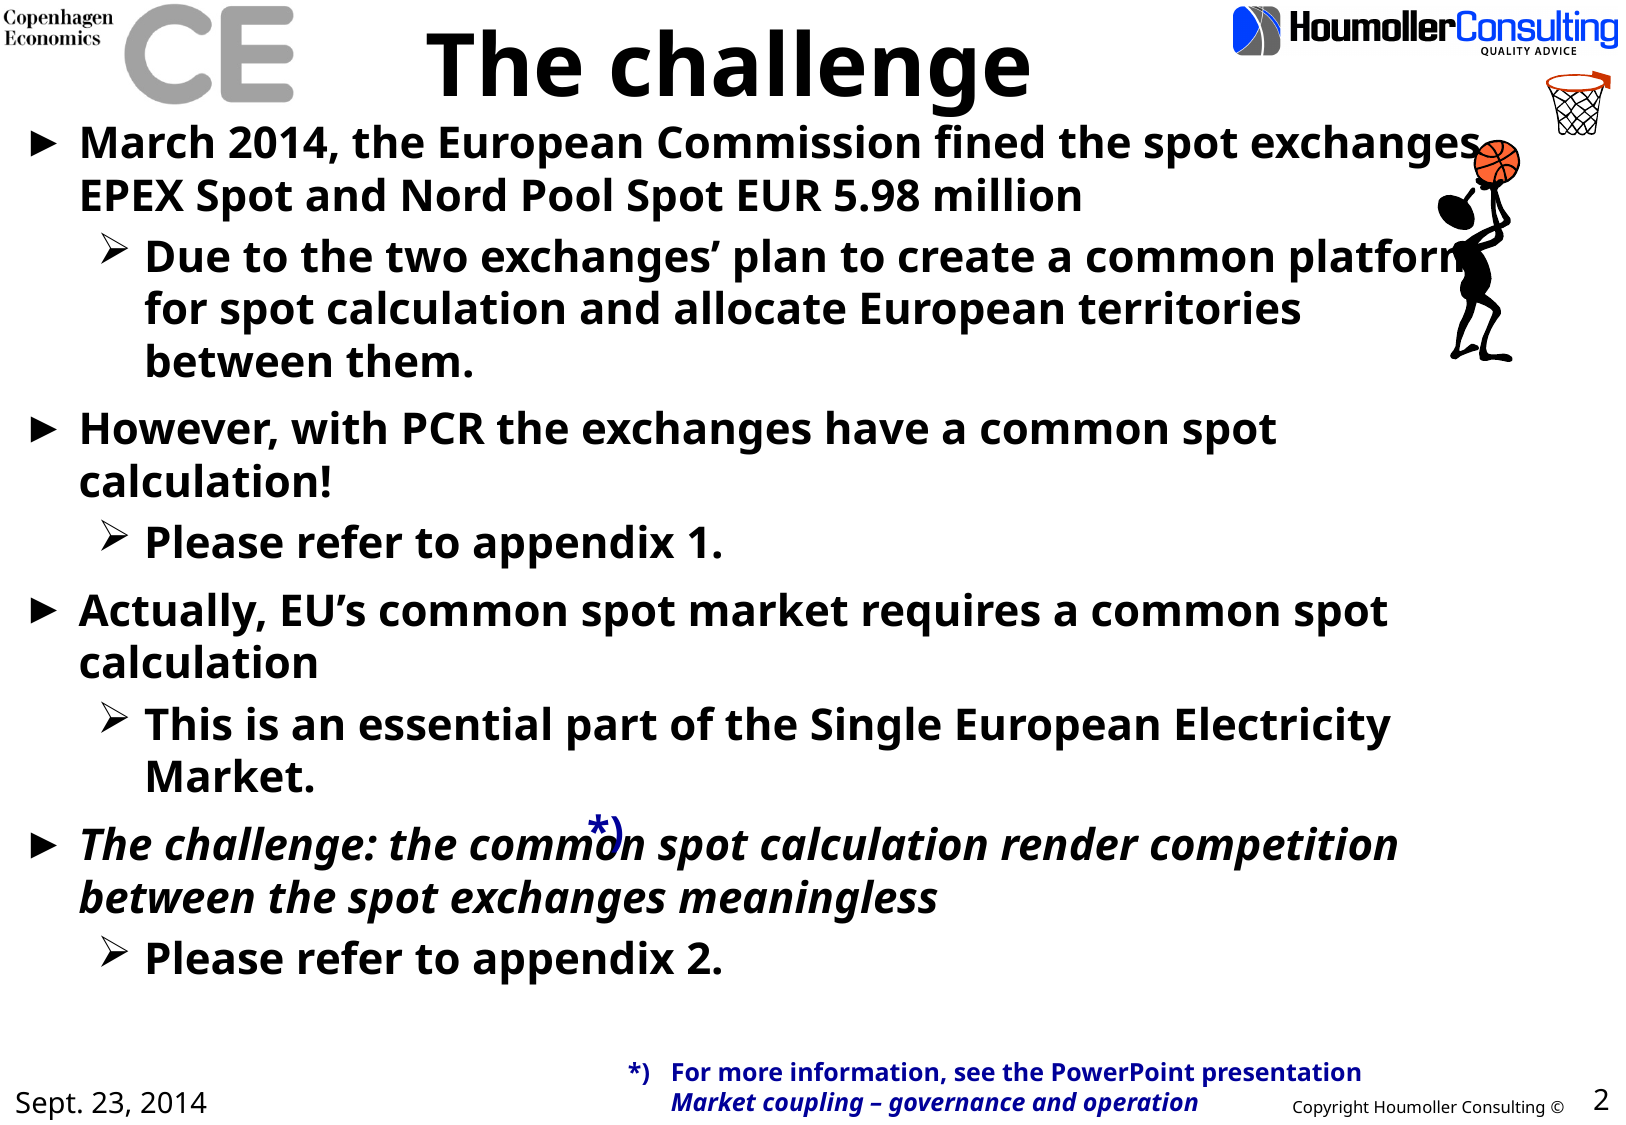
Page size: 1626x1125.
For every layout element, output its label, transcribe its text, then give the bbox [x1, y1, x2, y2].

slide_number 2 [1440, 1063, 1625, 1125]
title The challenge [92, 0, 1367, 106]
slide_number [0, 1063, 339, 1125]
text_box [1437, 70, 1611, 363]
picture [2, 2, 92, 106]
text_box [556, 797, 1435, 1125]
picture [1367, 6, 1618, 56]
list March 2014, the European Commission fined the spot exchanges EPEX Spot and Nord Pool Spot EUR 5.98 million Due to the two exchanges’ plan to create a common platform for spot calculation and allocate European territories between them. However, with PCR the exchanges have a common spot calculation! Please refer to appendix 1. Actually, EU’s common spot market requires a common spot calculation This is an essential part of the Single European Electricity Market. The challenge: the common spot calculation render competition between the spot exchanges meaningless Please refer to appendix 2. [6, 106, 1510, 1010]
